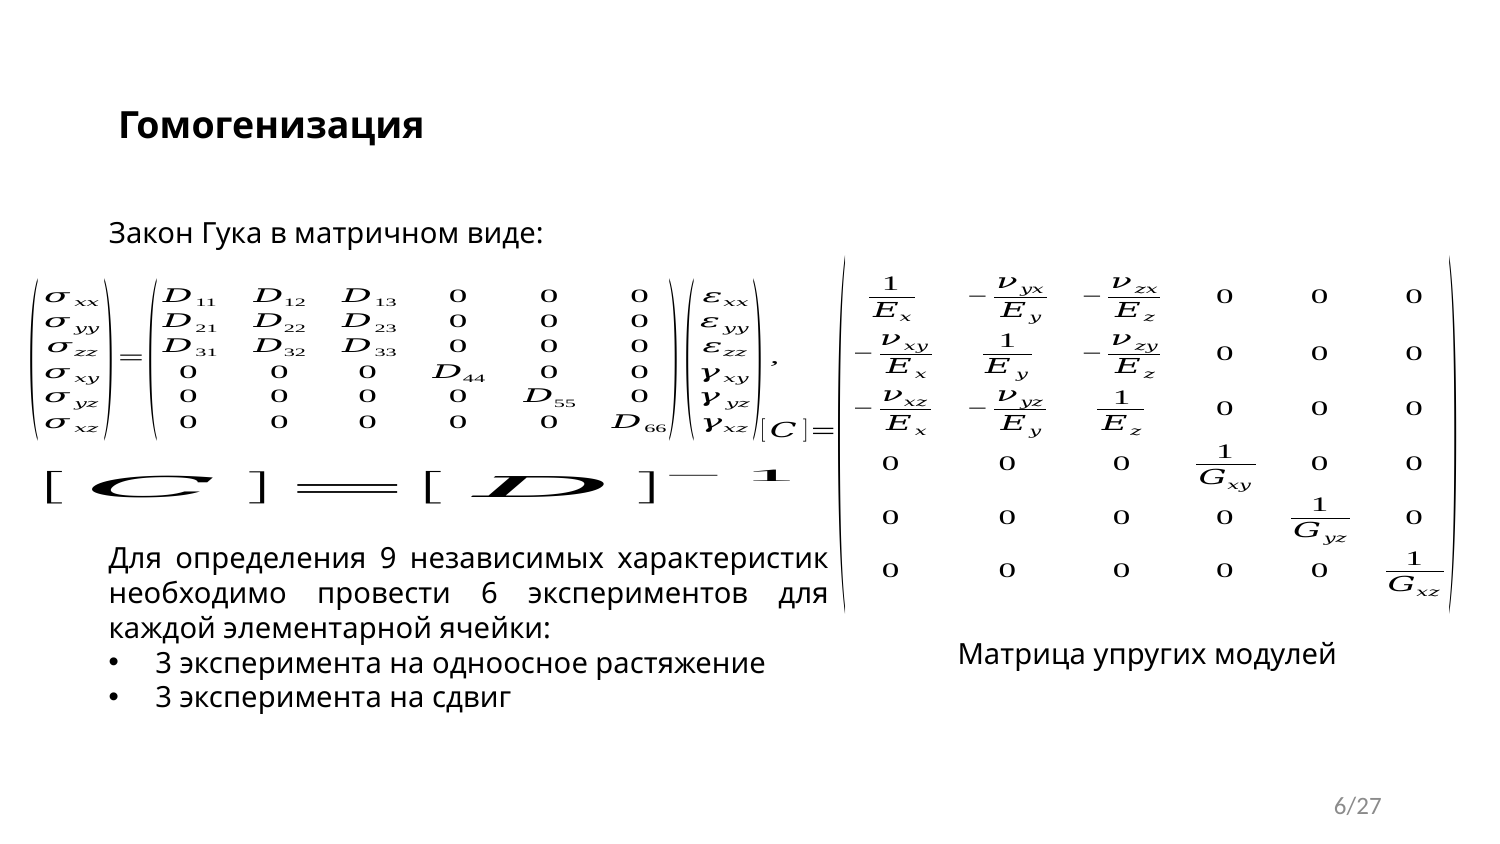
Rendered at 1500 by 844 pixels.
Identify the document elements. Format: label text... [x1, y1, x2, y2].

slide_number 6/27 [1059, 782, 1397, 827]
text_box Матрица упругих модулей [942, 627, 1352, 678]
text_box Для определения 9 независимых характеристик необходимо провести 6 экспериментов для каждой элементарной ячейки: 3 эксперимента на одноосное растяжение 3 эксперимента на сдвиг [93, 531, 844, 722]
list Закон Гука в матричном виде: [93, 211, 779, 299]
title Гомогенизация [103, 44, 1397, 208]
